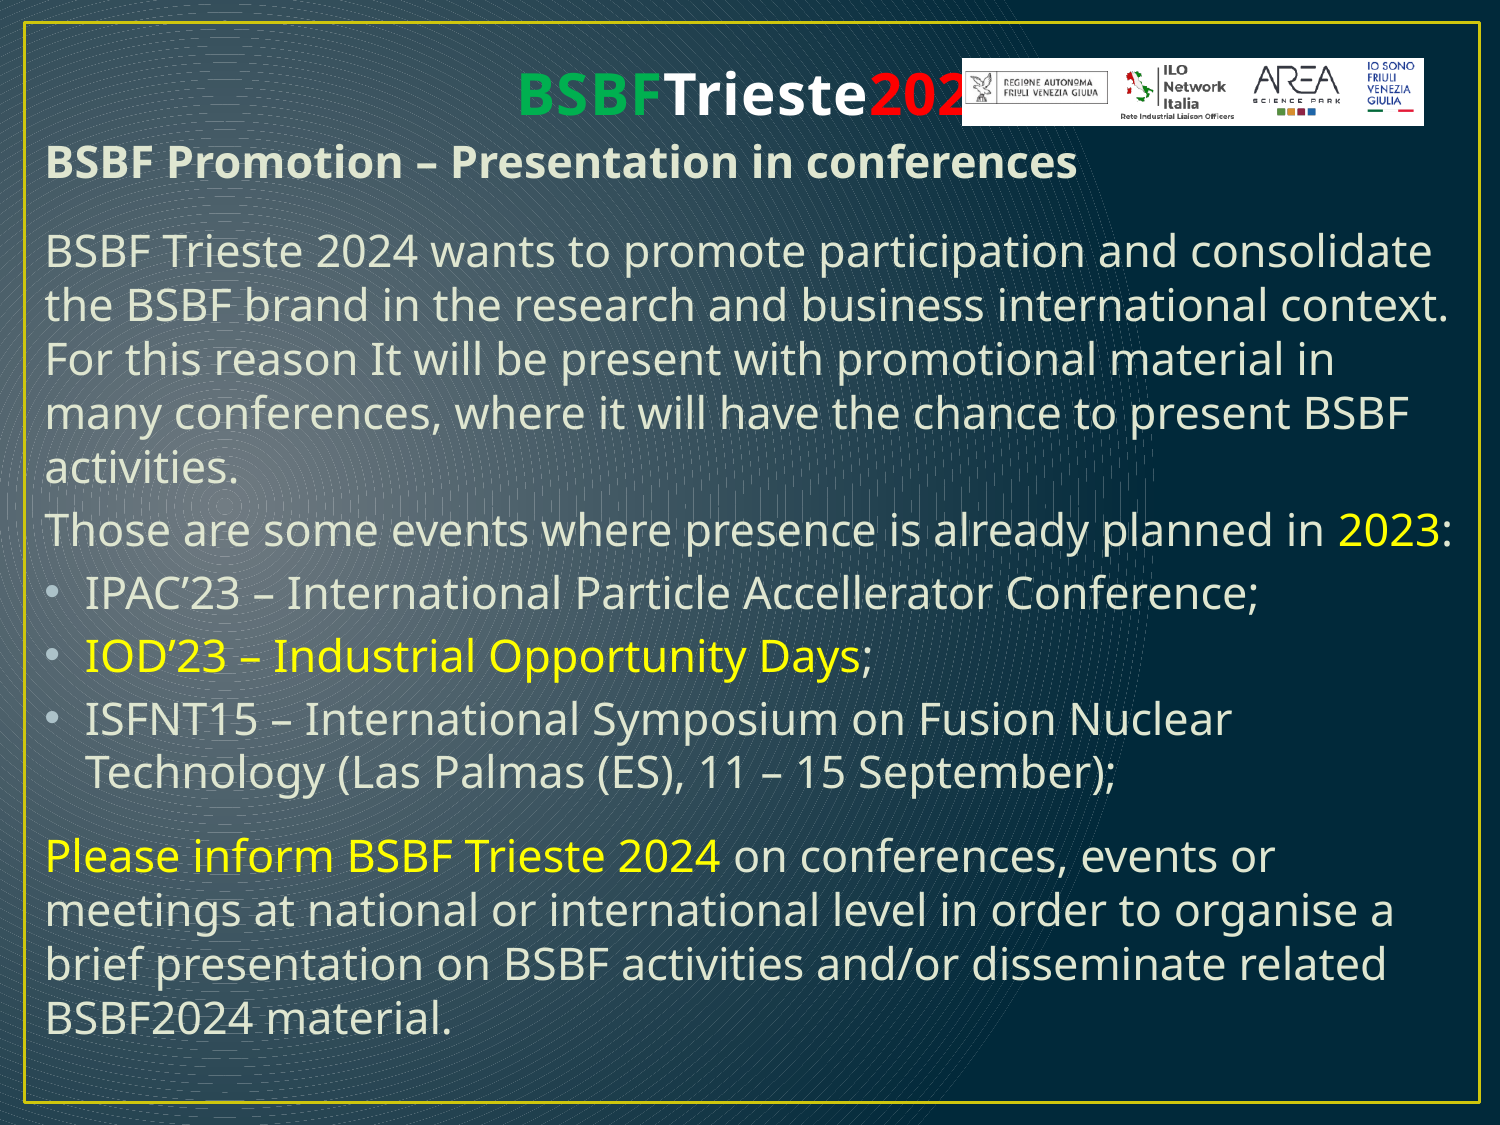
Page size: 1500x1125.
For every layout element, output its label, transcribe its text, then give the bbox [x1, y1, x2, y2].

title BSBFTrieste2024 [501, 45, 1436, 125]
picture [962, 58, 1423, 126]
list BSBF Promotion – Presentation in conferences BSBF Trieste 2024 wants to promote participation and consolidate the BSBF brand in the research and business international context. For this reason It will be present with promotional material in many conferences, where it will have the chance to present BSBF activities. Those are some events where presence is already planned in 2023: IPAC’23 – International Particle Accellerator Conference; IOD’23 – Industrial Opportunity Days; ISFNT15 – International Symposium on Fusion Nuclear Technology (Las Palmas (ES), 11 – 15 September); Please inform BSBF Trieste 2024 on conferences, events or meetings at national or international level in order to organise a brief presentation on BSBF activities and/or disseminate related BSBF2024 material. [29, 125, 1471, 1106]
